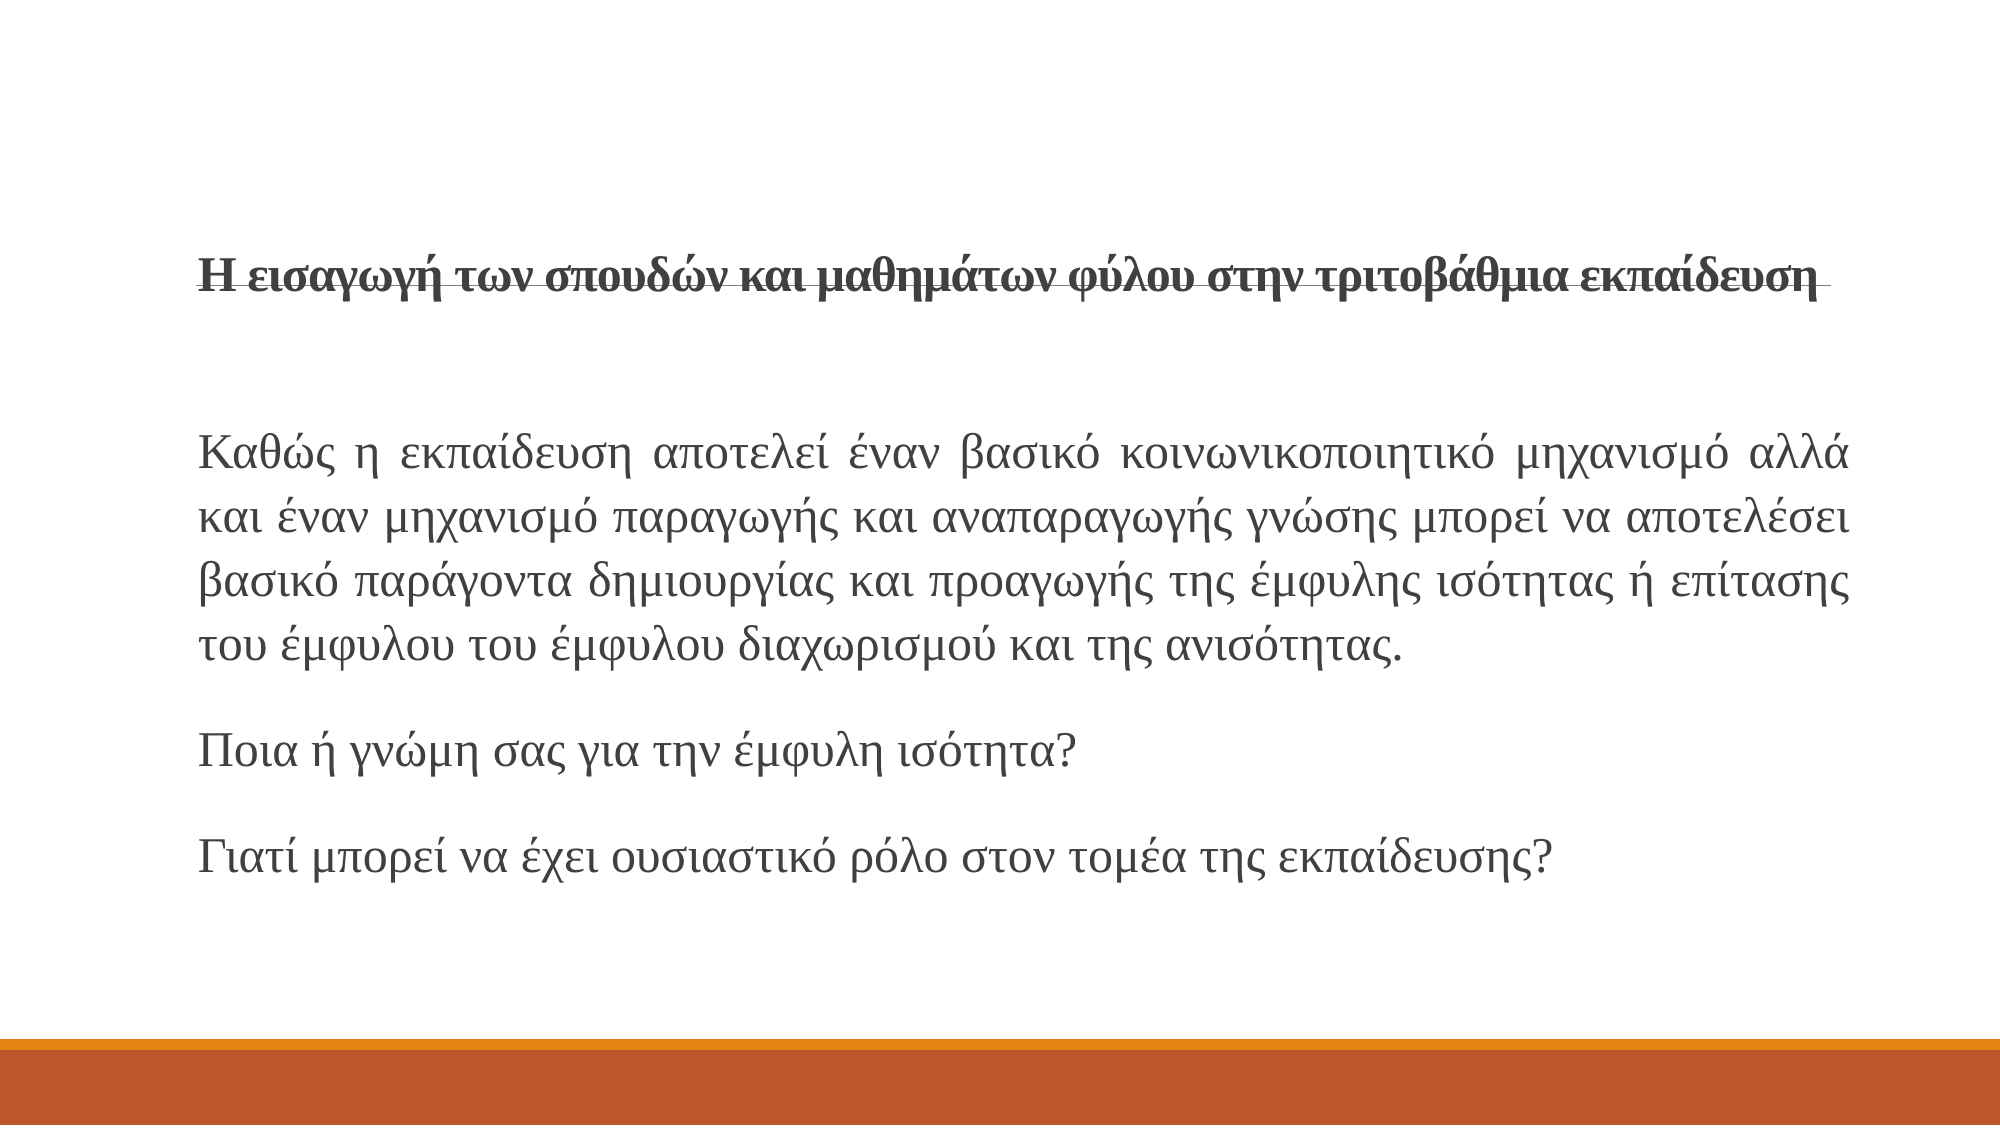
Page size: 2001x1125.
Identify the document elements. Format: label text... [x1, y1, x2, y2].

list Καθώς η εκπαίδευση αποτελεί έναν βασικό κοινωνικοποιητικό μηχανισμό αλλά και έναν μηχανισμό παραγωγής και αναπαραγωγής γνώσης μπορεί να αποτελέσει βασικό παράγοντα δημιουργίας και προαγωγής της έμφυλης ισότητας ή επίτασης του έμφυλου του έμφυλου διαχωρισμού και της ανισότητας. Ποια ή γνώμη σας για την έμφυλη ισότητα? Γιατί μπορεί να έχει ουσιαστικό ρόλο στον τομέα της εκπαίδευσης? [183, 406, 1851, 1125]
title Η εισαγωγή των σπουδών και μαθημάτων φύλου στην τριτοβάθμια εκπαίδευση [183, 40, 1851, 364]
